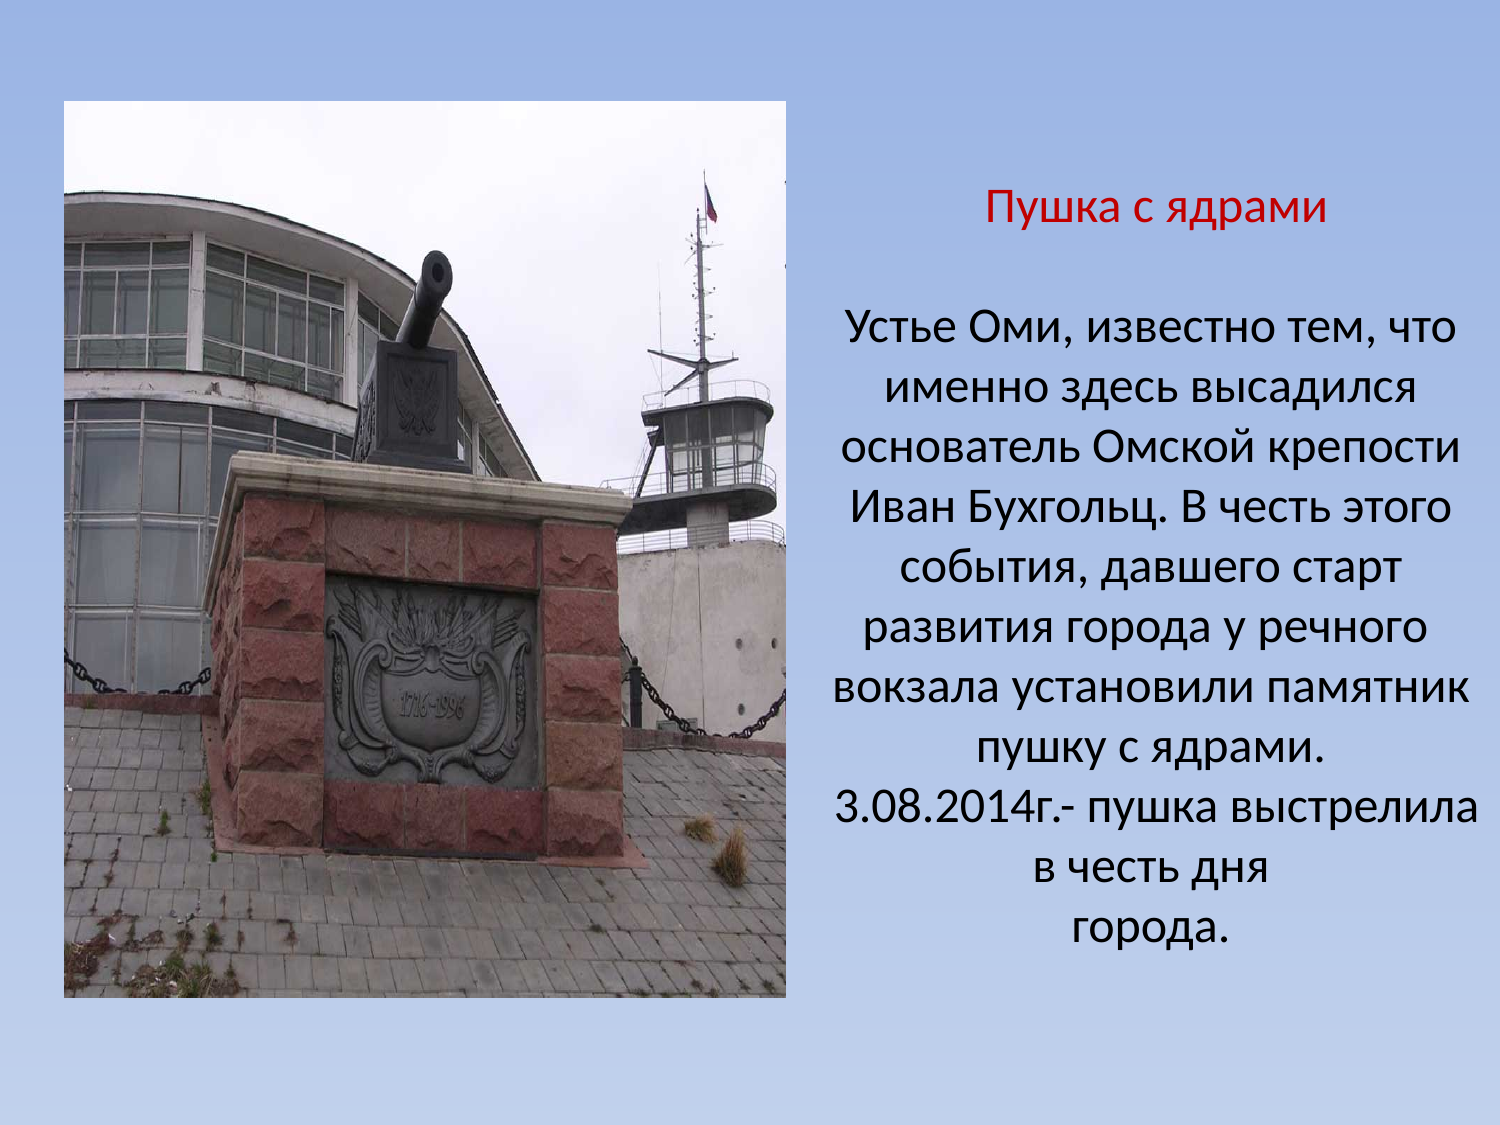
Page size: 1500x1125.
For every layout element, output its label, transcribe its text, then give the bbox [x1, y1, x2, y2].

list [64, 101, 786, 998]
title Пушка с ядрами Устье Оми, известно тем, что именно здесь высадился основатель Омской крепости Иван Бухгольц. В честь этого события, давшего старт развития города у речного вокзала установили памятник пушку с ядрами. 3.08.2014г.- пушка выстрелила в честь дня города. [805, 113, 1497, 1012]
